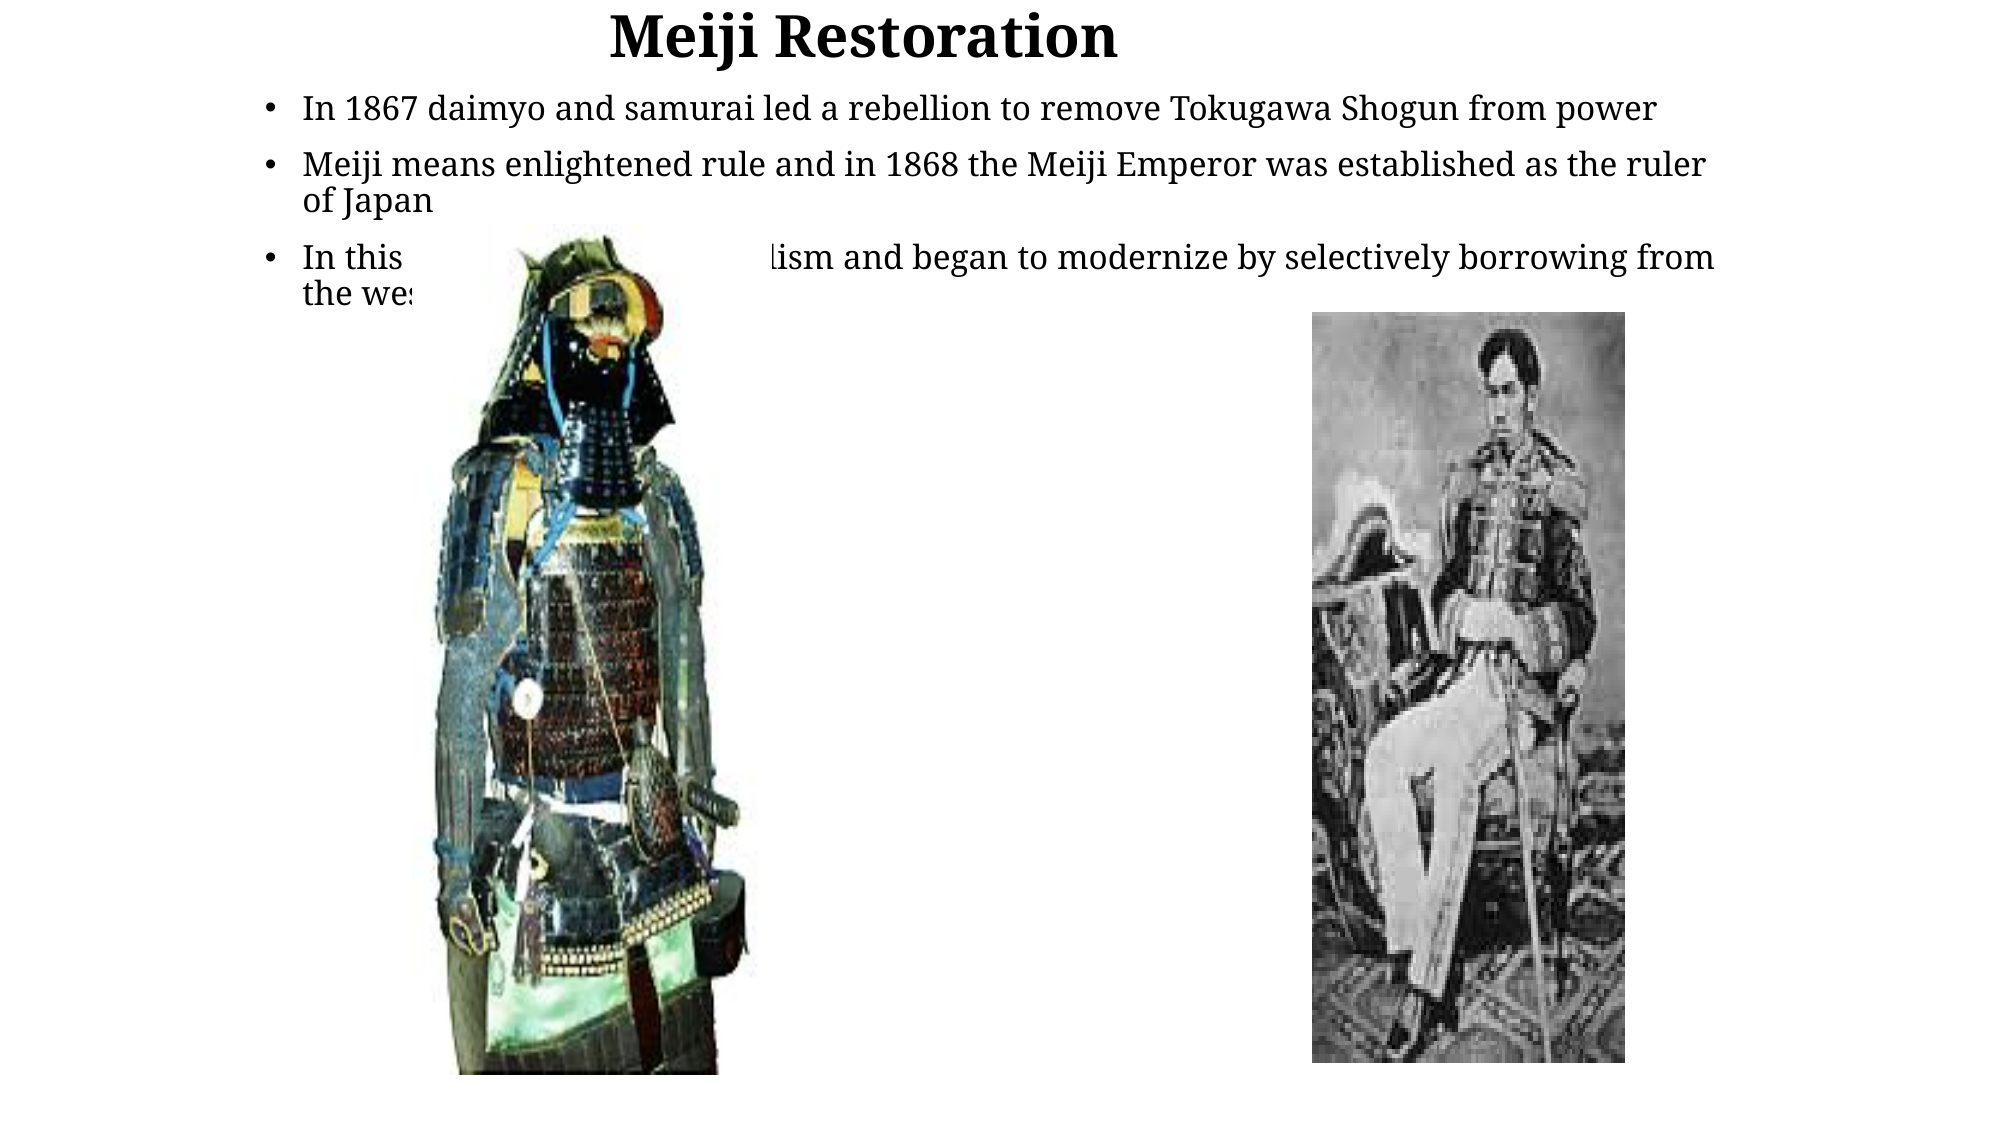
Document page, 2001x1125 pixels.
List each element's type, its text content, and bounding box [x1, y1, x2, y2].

picture [412, 224, 772, 1075]
picture [1312, 312, 1625, 1063]
list Meiji Restoration In 1867 daimyo and samurai led a rebellion to remove Tokugawa Shogun from power Meiji means enlightened rule and in 1868 the Meiji Emperor was established as the ruler of Japan In this time they ended feudalism and began to modernize by selectively borrowing from the west in Japan. [249, 0, 1750, 1125]
